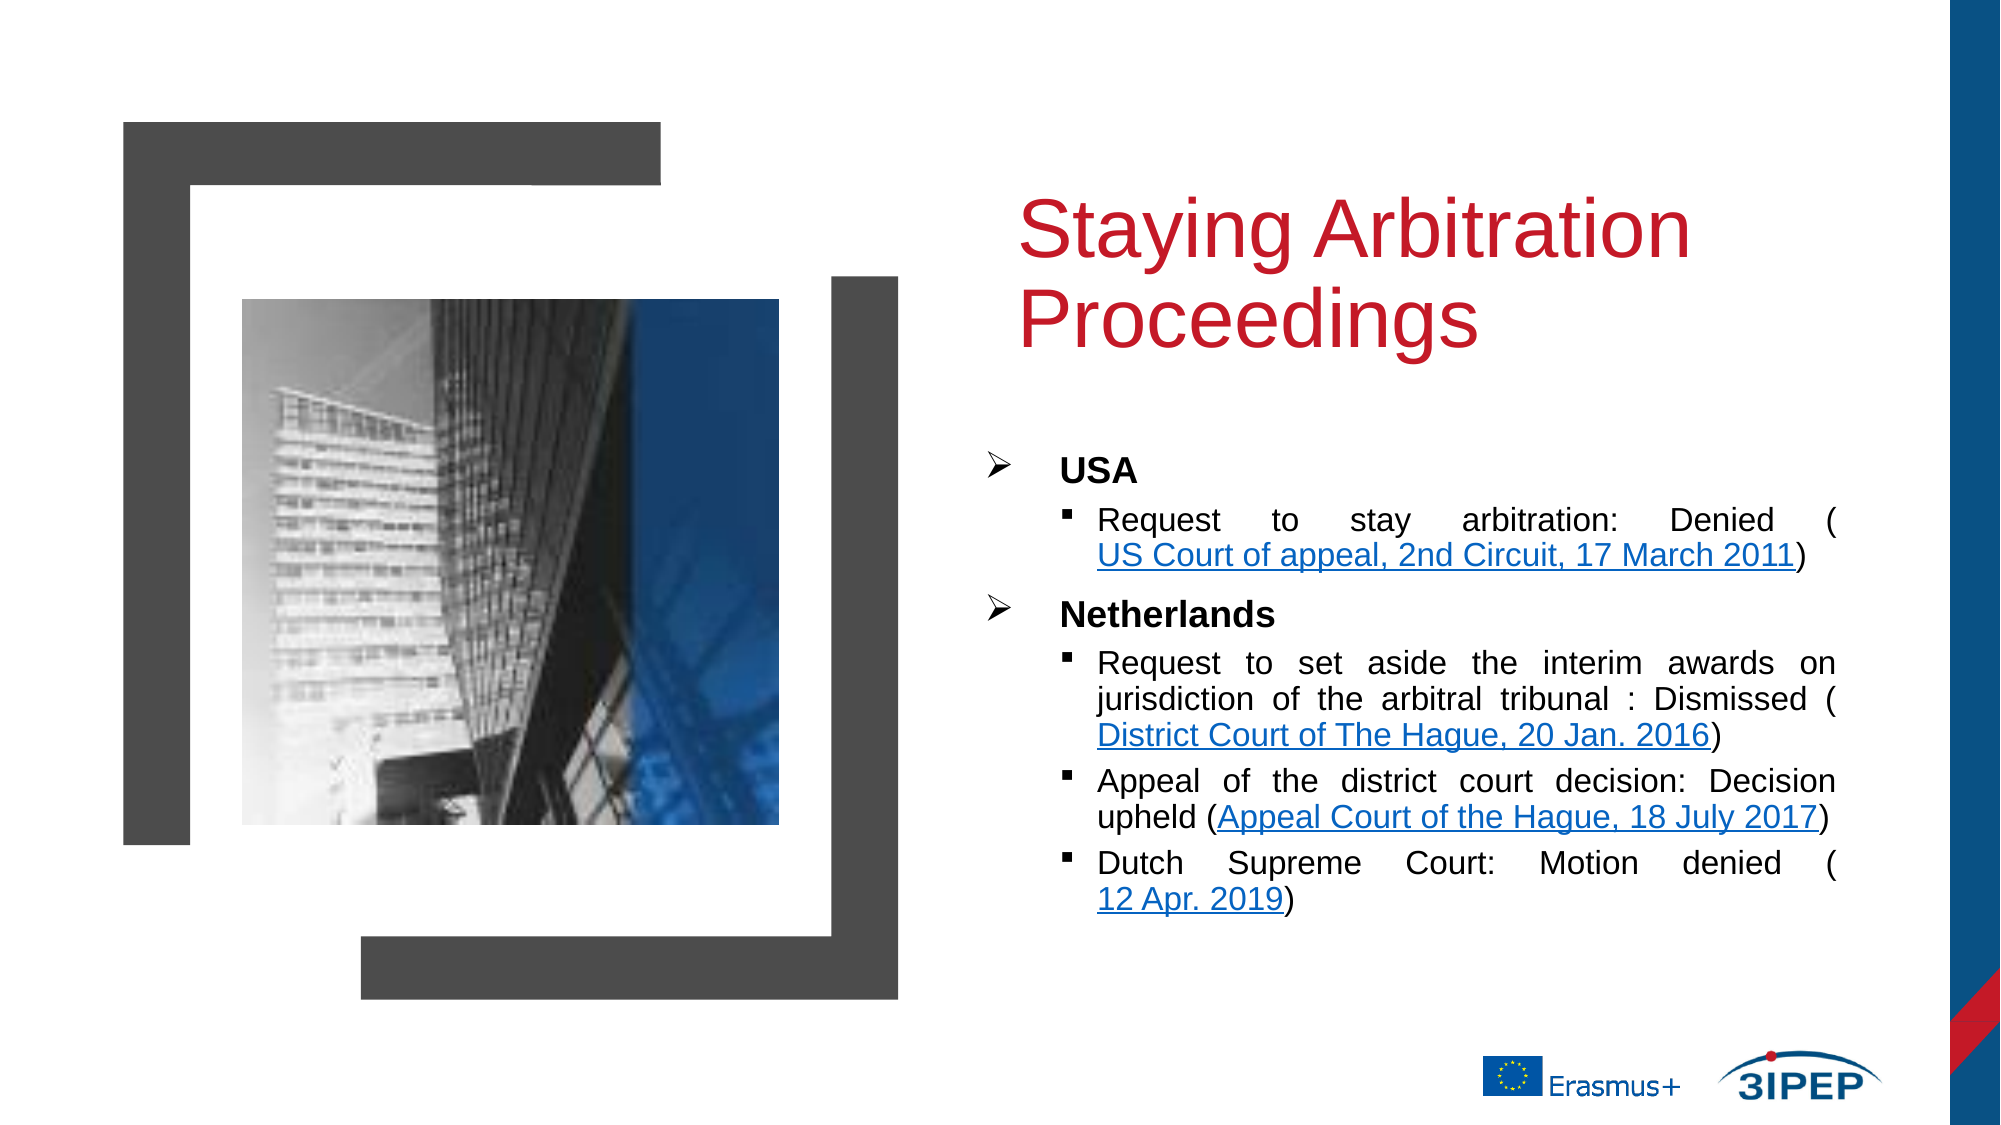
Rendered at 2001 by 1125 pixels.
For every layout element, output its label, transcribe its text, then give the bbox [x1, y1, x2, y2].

picture [1715, 1039, 1893, 1107]
picture [242, 299, 779, 825]
title Staying Arbitration Proceedings [1002, 148, 1863, 402]
list USA Request to stay arbitration: Denied (US Court of appeal, 2nd Circuit, 17 March 2011) Netherlands Request to set aside the interim awards on jurisdiction of the arbitral tribunal : Dismissed (District Court of The Hague, 20 Jan. 2016) Appeal of the district court decision: Decision upheld (Appeal Court of the Hague, 18 July 2017) Dutch Supreme Court: Motion denied (12 Apr. 2019) [969, 444, 1853, 1014]
text_box [123, 122, 661, 846]
text_box [360, 276, 899, 1000]
picture [1471, 1044, 1691, 1107]
